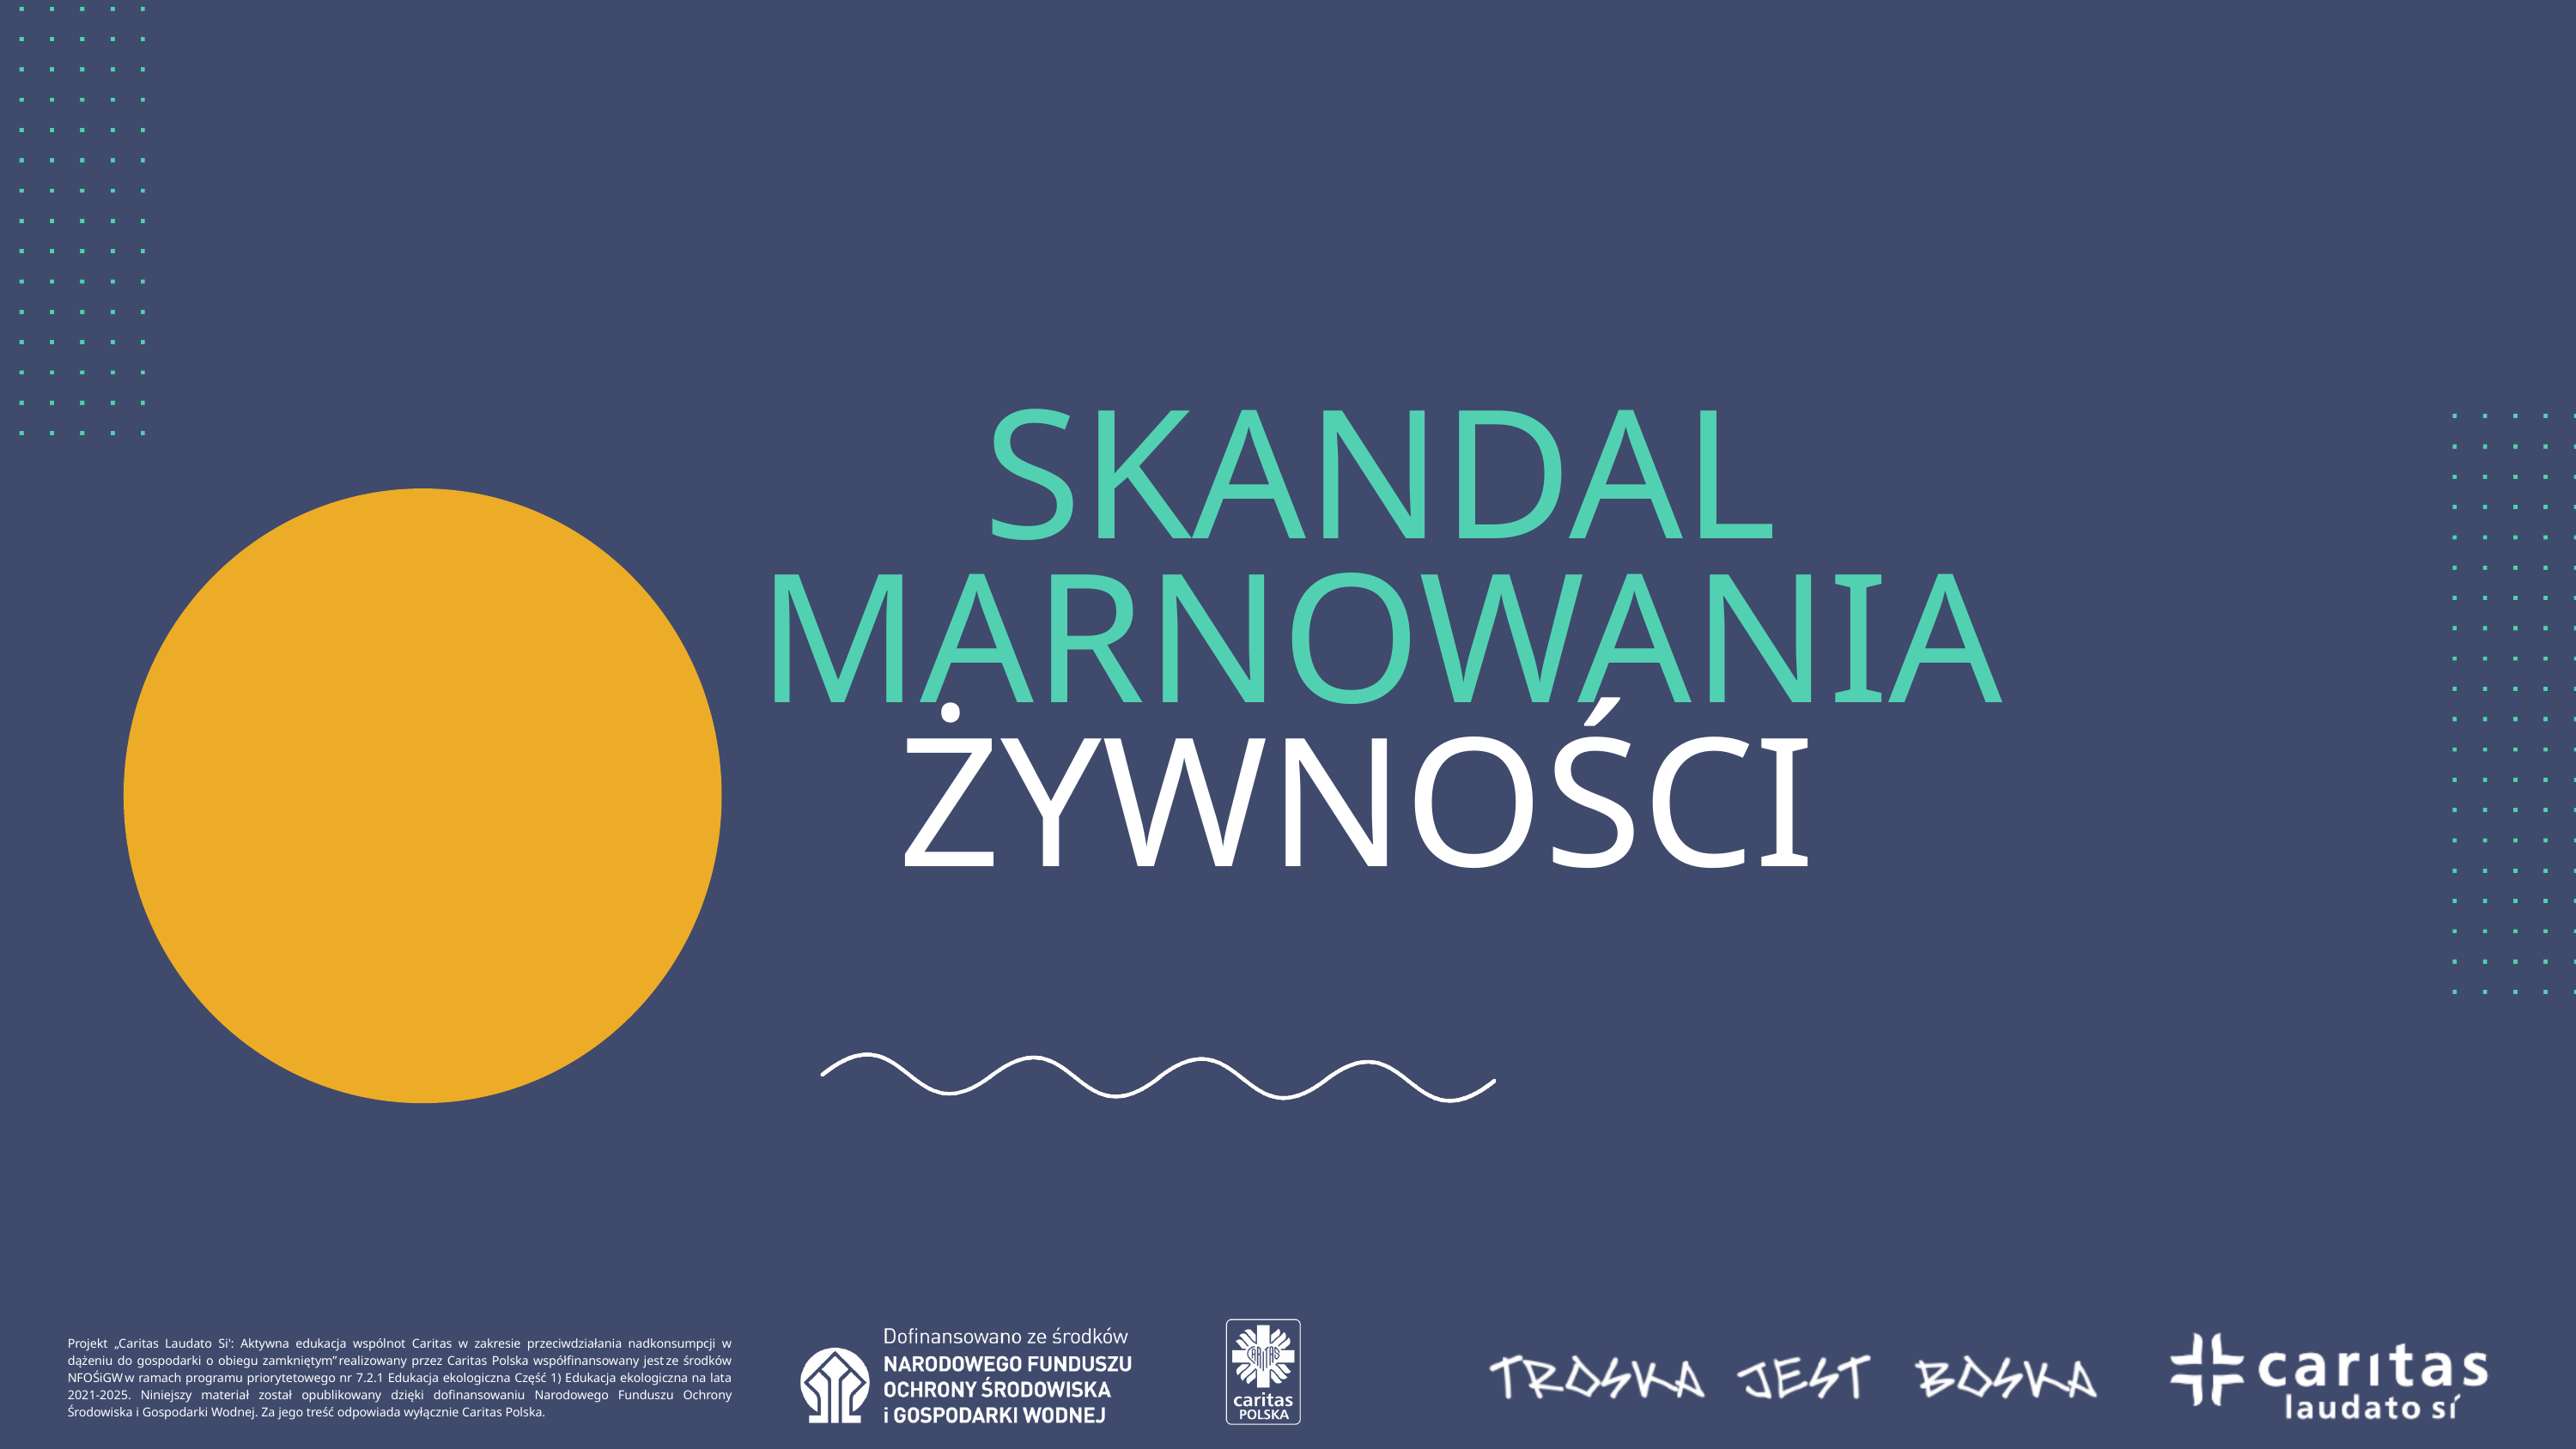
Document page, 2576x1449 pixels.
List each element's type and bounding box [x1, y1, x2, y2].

text_box [0, 1288, 2576, 1449]
text_box [123, 488, 722, 1104]
text_box [0, 0, 2576, 1285]
